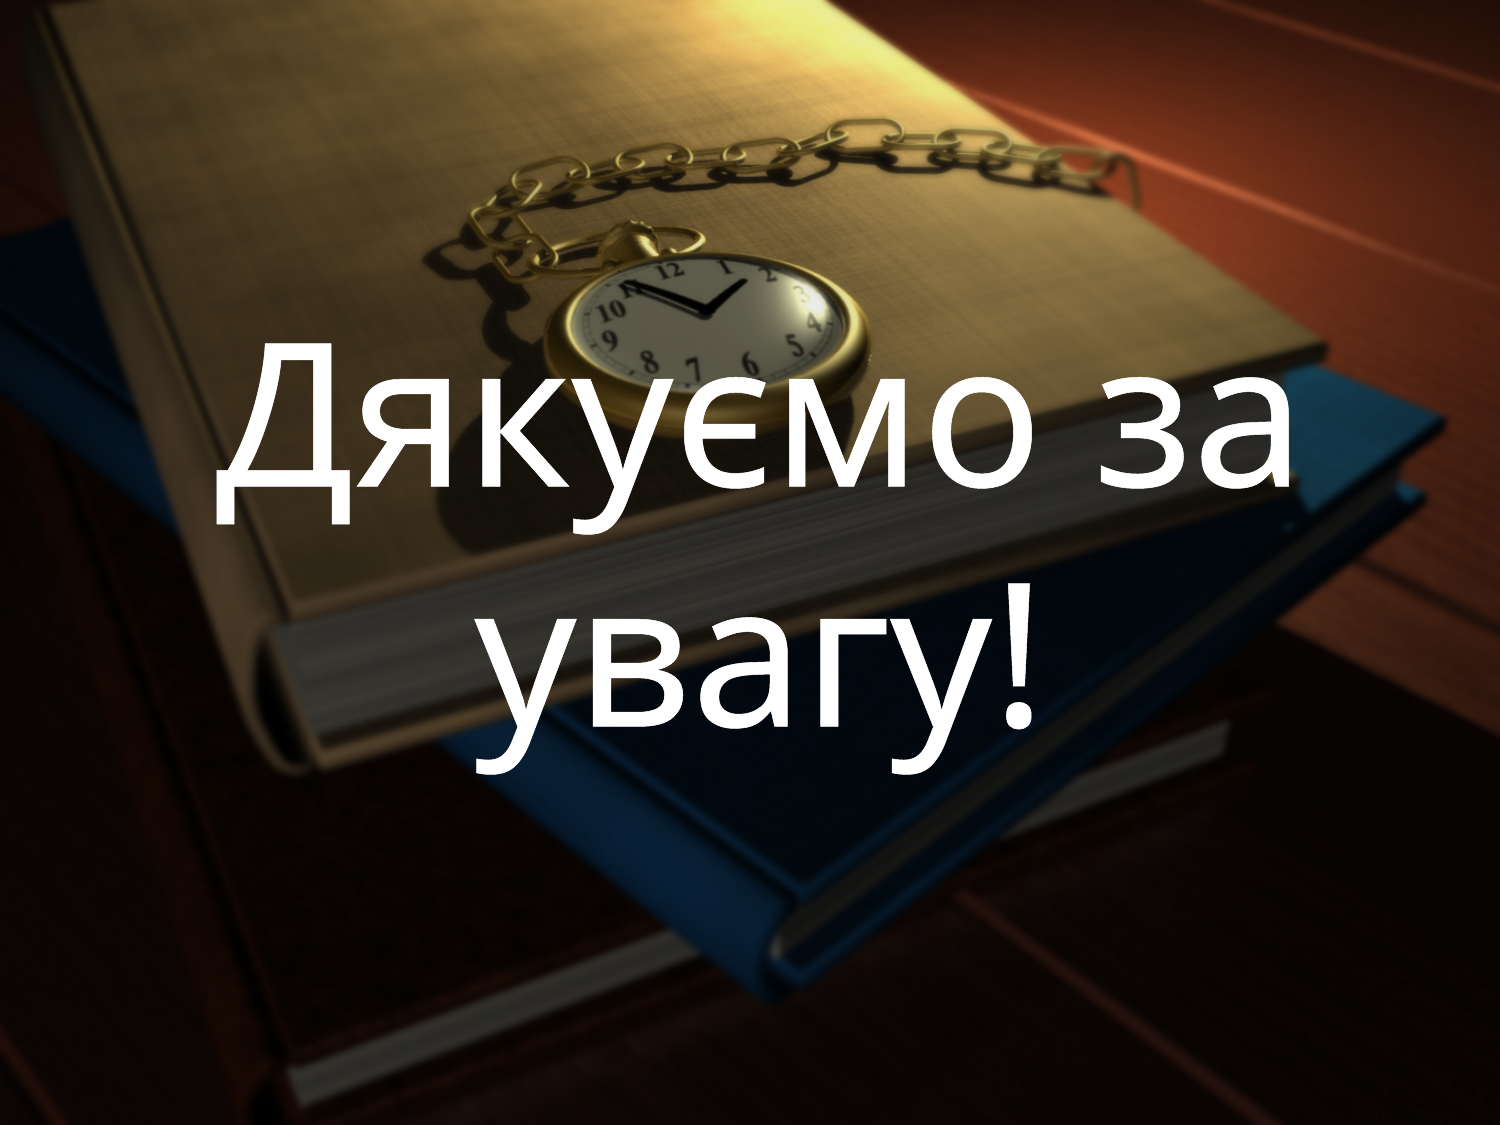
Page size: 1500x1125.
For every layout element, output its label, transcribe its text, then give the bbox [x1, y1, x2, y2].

picture [0, 0, 1500, 1125]
text_box Дякуємо за увагу! [123, 278, 1397, 774]
